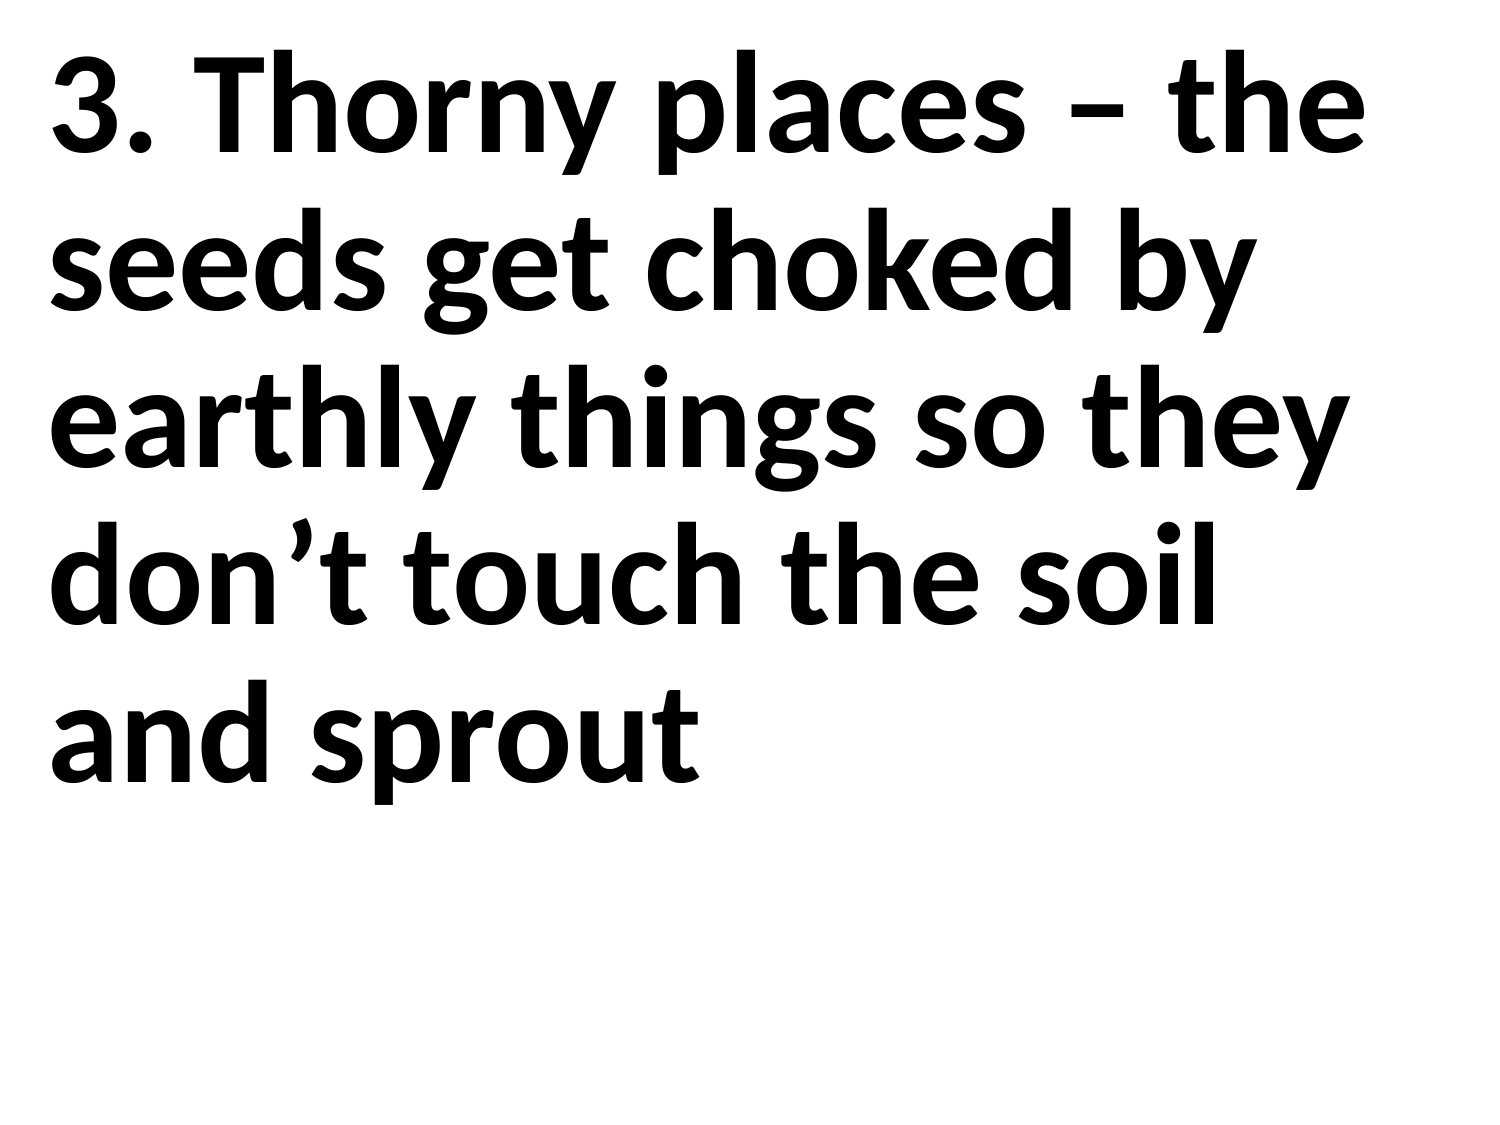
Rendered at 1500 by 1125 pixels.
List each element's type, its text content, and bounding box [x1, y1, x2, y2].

list 3. Thorny places – the seeds get choked by earthly things so they don’t touch the soil and sprout [32, 19, 1479, 1055]
